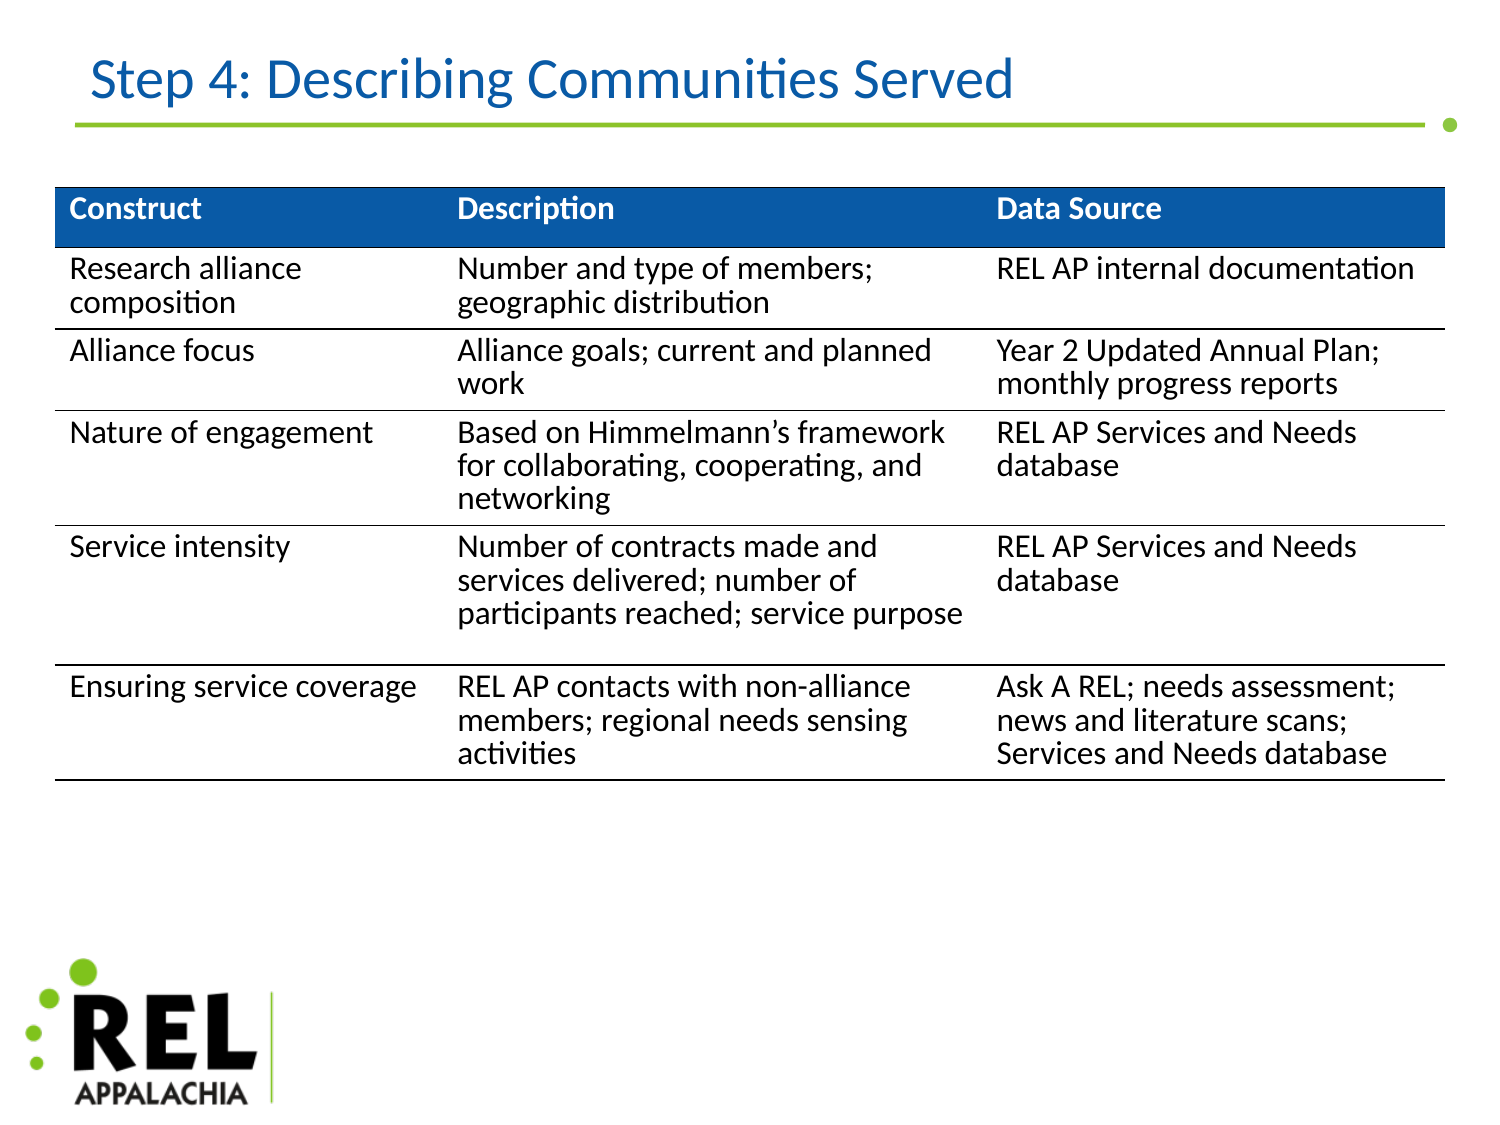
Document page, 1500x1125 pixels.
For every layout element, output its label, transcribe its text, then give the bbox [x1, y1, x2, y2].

table_header Description [442, 188, 982, 247]
table_cell Service intensity [55, 526, 442, 664]
table_cell Based on Himmelmann’s framework for collaborating, cooperating, and networking [442, 411, 982, 525]
table_cell Alliance goals; current and planned work [442, 330, 982, 410]
table_cell Research alliance composition [55, 248, 442, 328]
table_cell REL AP Services and Needs database [982, 411, 1445, 525]
table_cell REL AP contacts with non-alliance members; regional needs sensing activities [442, 666, 982, 779]
table_cell Nature of engagement [55, 411, 442, 525]
table_cell Number of contracts made and services delivered; number of participants reached; service purpose [442, 526, 982, 664]
table_cell Year 2 Updated Annual Plan; monthly progress reports [982, 330, 1445, 410]
table_header Construct [55, 188, 442, 247]
table_cell Ask A REL; needs assessment; news and literature scans; Services and Needs database [982, 666, 1445, 779]
table_cell Alliance focus [55, 330, 442, 410]
text_box Step 4: Describing Communities Served [74, 12, 1425, 138]
table_cell REL AP internal documentation [982, 248, 1445, 328]
picture [24, 957, 284, 1107]
table_header Data Source [982, 188, 1445, 247]
table_cell Number and type of members; geographic distribution [442, 248, 982, 328]
table_cell Ensuring service coverage [55, 666, 442, 779]
table_cell REL AP Services and Needs database [982, 526, 1445, 664]
